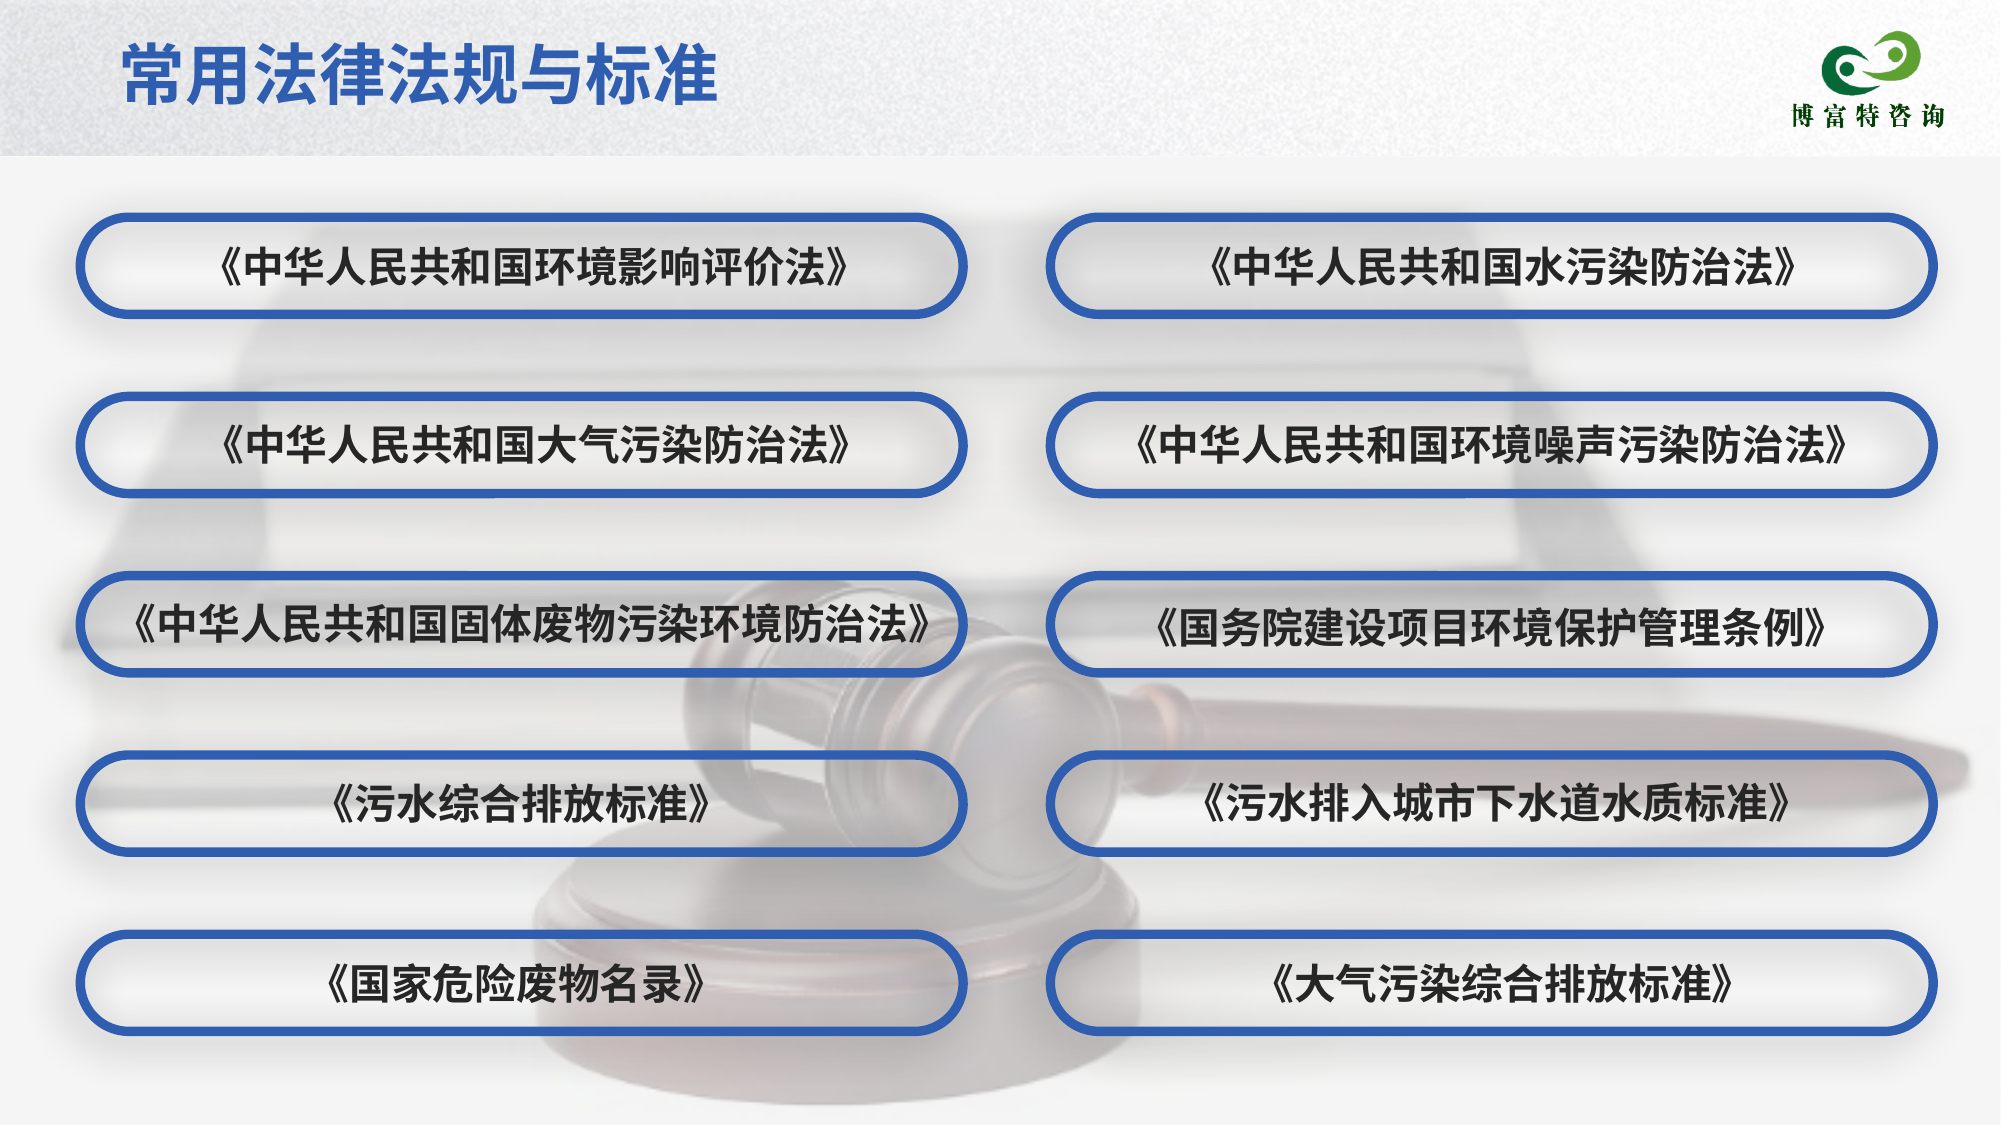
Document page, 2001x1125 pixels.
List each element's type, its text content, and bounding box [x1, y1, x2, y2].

text_box 常用法律法规与标准 [104, 25, 735, 120]
picture [0, 156, 2001, 1125]
picture [0, 0, 2001, 154]
